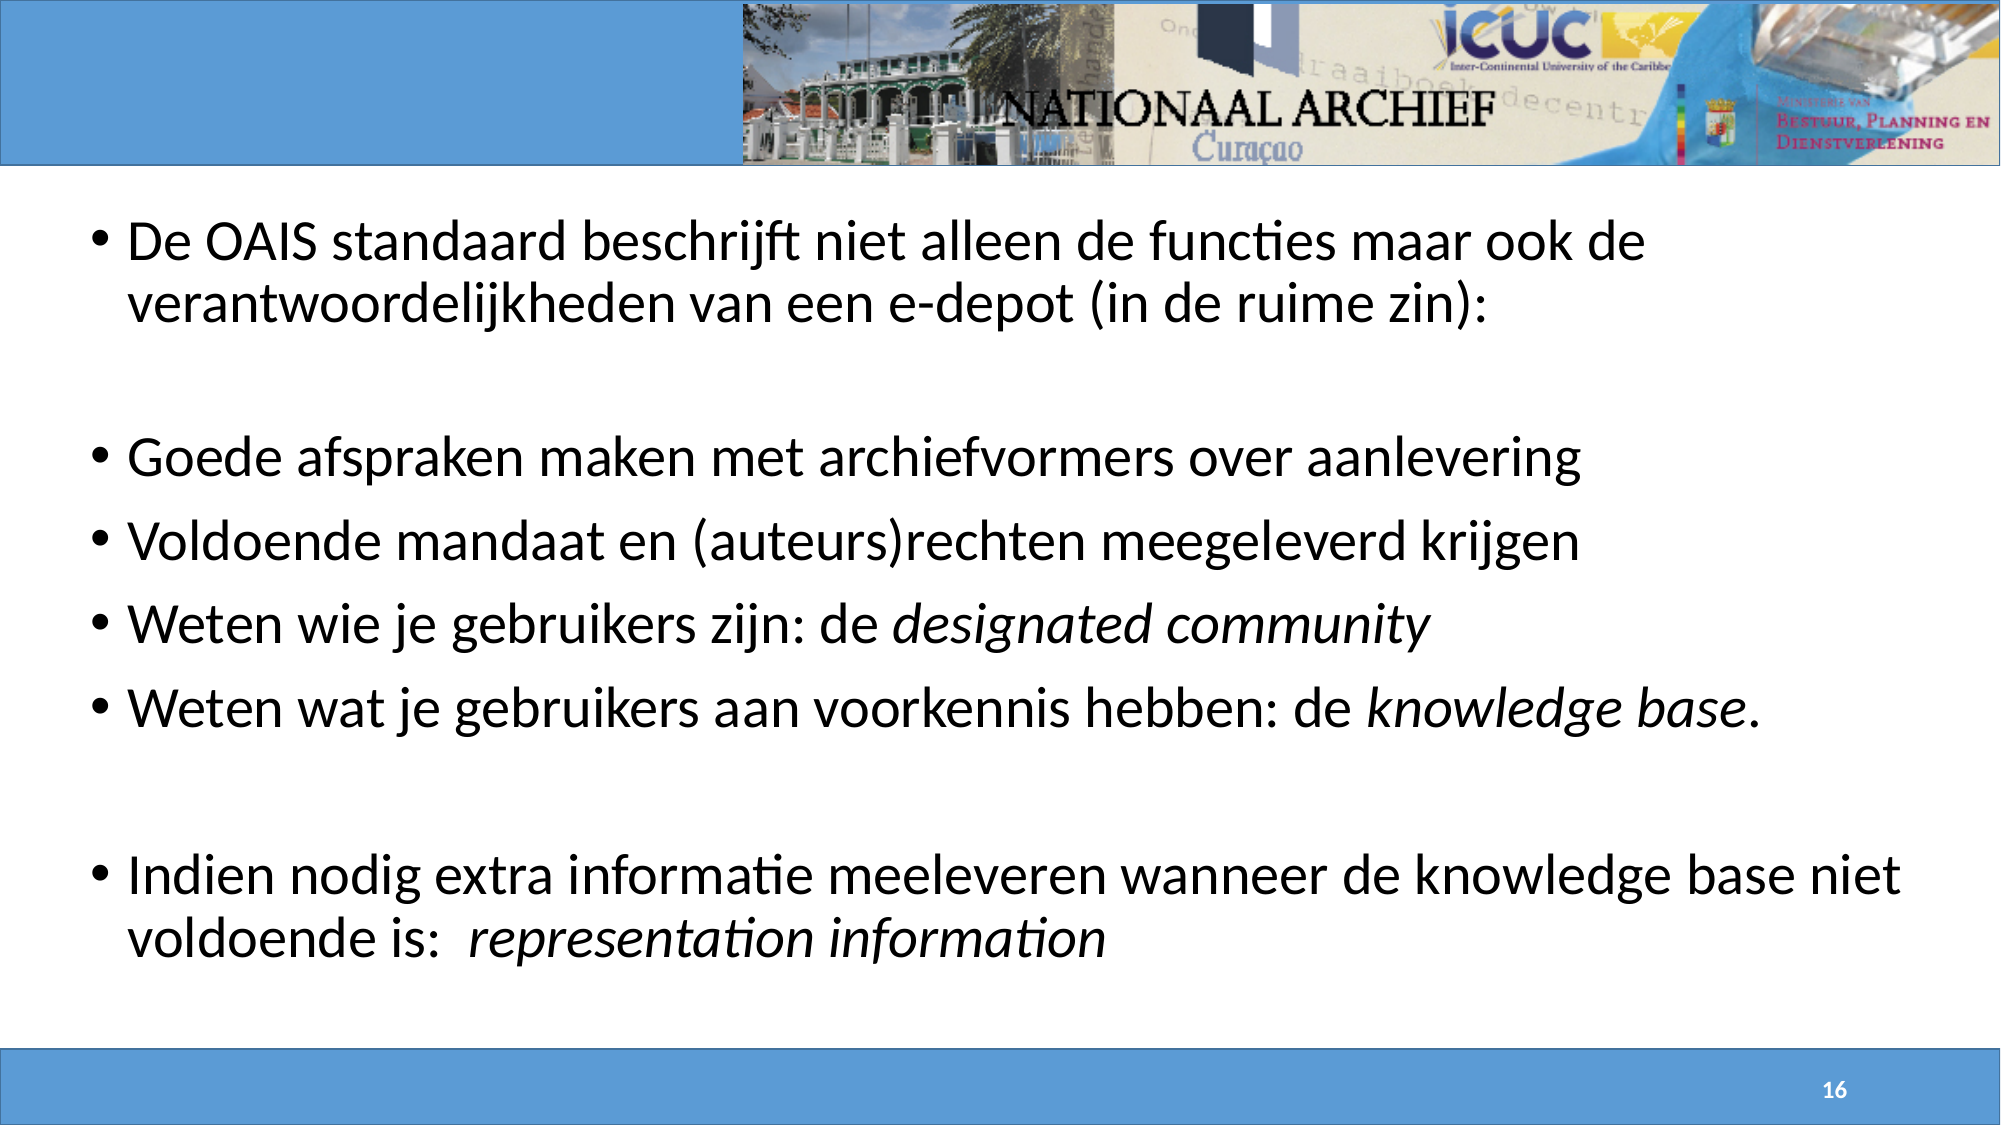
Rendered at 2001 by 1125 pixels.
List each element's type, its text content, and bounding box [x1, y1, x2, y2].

slide_number 16 [1412, 1051, 1863, 1125]
list De OAIS standaard beschrijft niet alleen de functies maar ook de verantwoordelijkheden van een e-depot (in de ruime zin): Goede afspraken maken met archiefvormers over aanlevering Voldoende mandaat en (auteurs)rechten meegeleverd krijgen Weten wie je gebruikers zijn: de designated community Weten wat je gebruikers aan voorkennis hebben: de knowledge base. Indien nodig extra informatie meeleveren wanneer de knowledge base niet voldoende is: representation information [75, 202, 1926, 1070]
picture [743, 4, 1999, 165]
